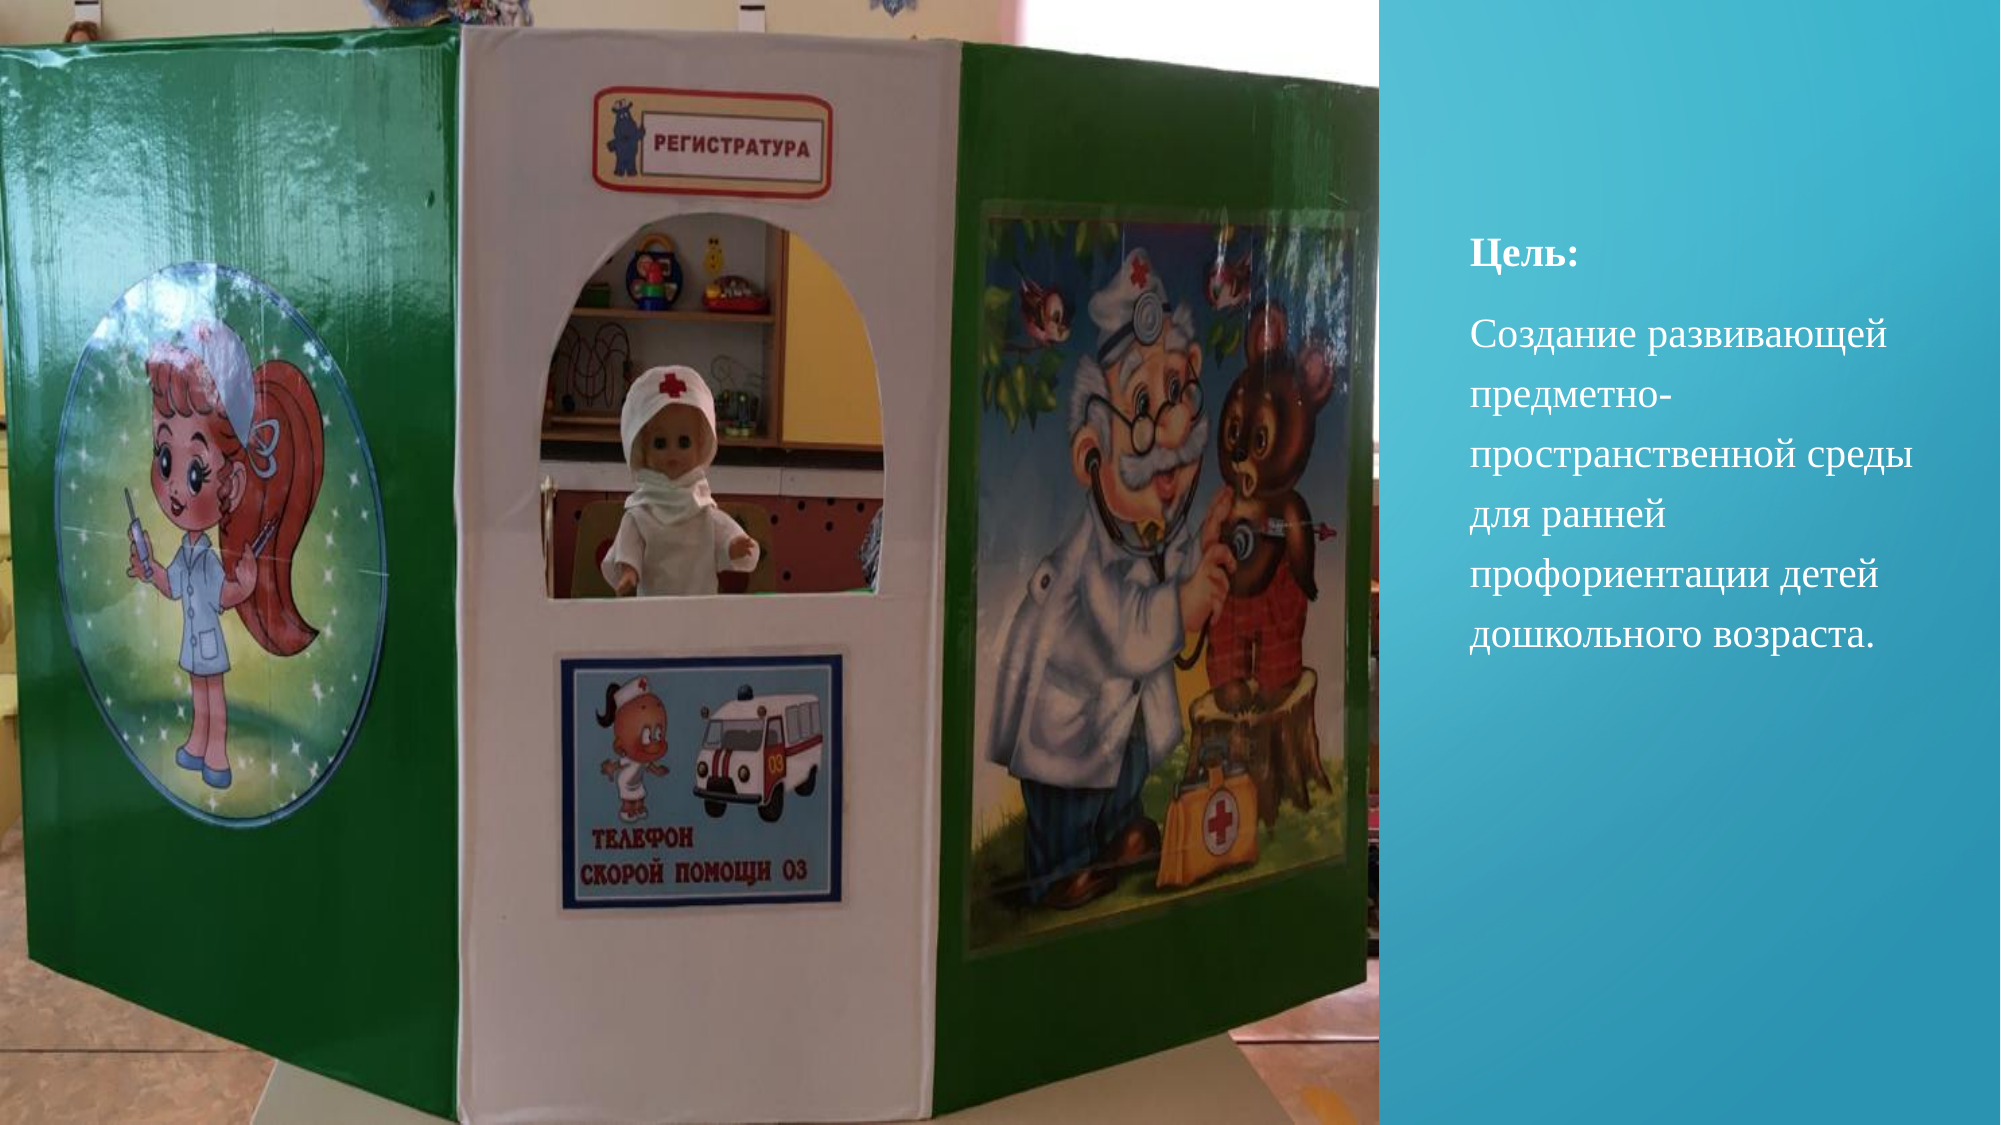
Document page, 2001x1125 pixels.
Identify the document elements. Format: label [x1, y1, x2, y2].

picture [0, 0, 1379, 1125]
text_box [1379, 0, 2000, 1125]
